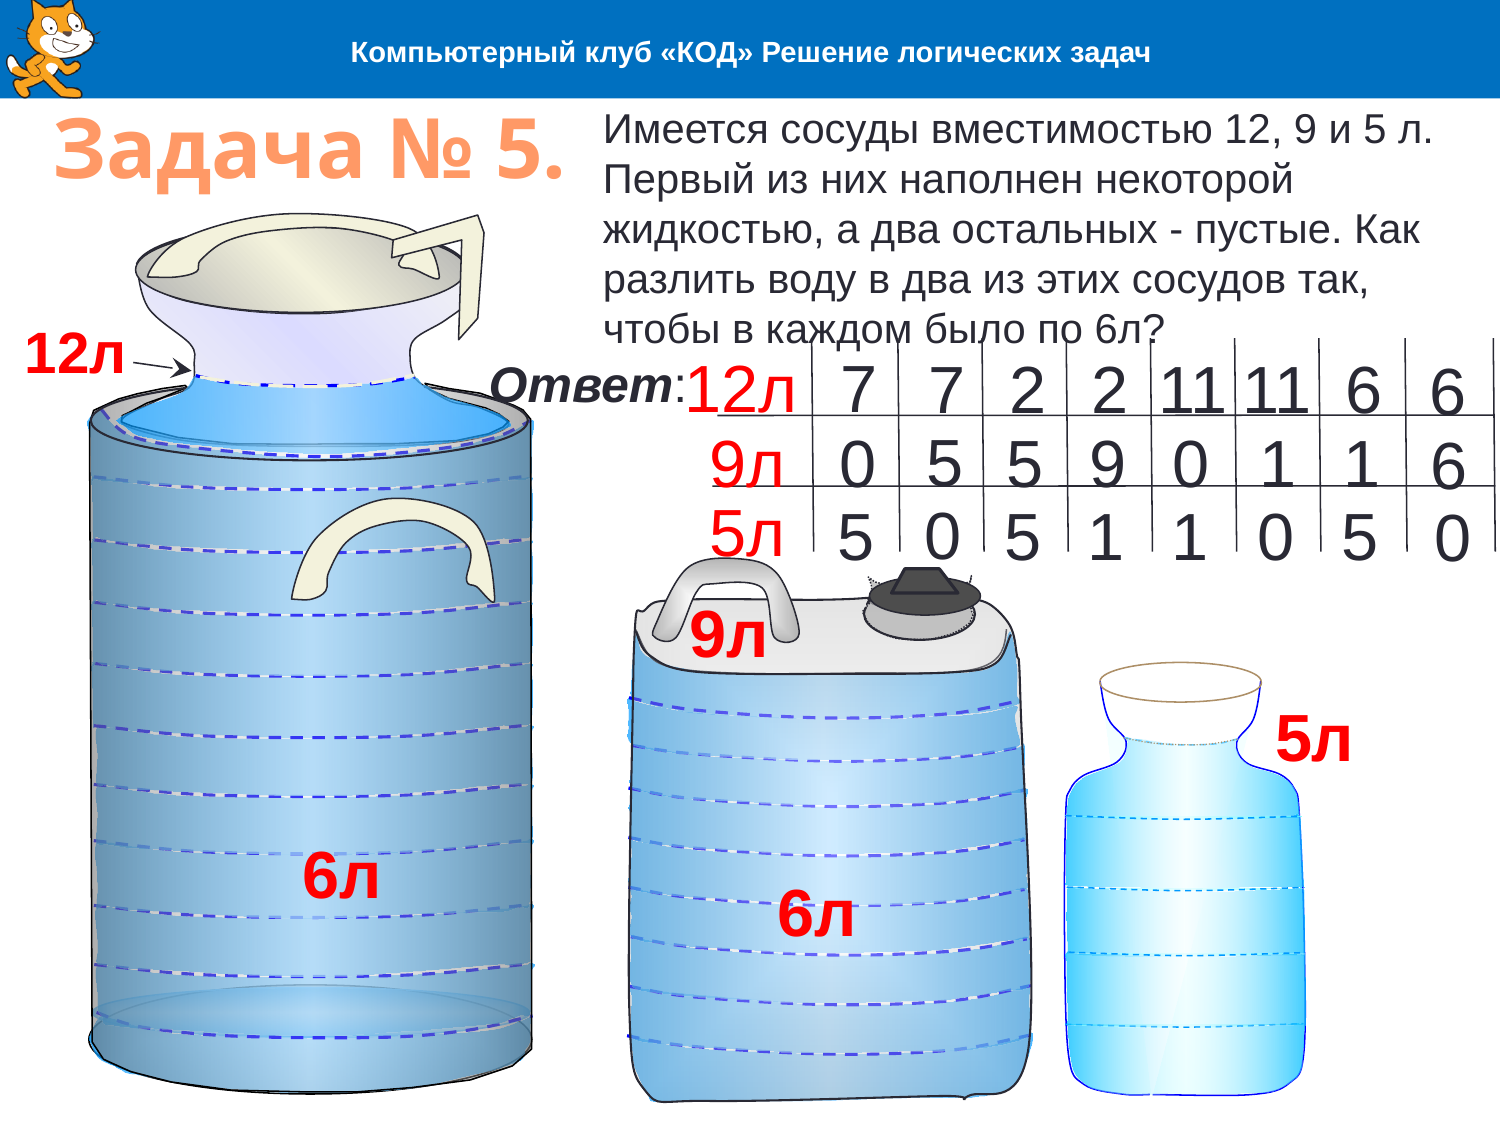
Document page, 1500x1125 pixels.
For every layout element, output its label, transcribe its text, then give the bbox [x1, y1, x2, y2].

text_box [87, 620, 536, 677]
text_box [1099, 662, 1262, 682]
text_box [625, 1059, 1033, 1104]
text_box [624, 695, 1022, 760]
text_box [133, 357, 191, 370]
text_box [1062, 814, 1082, 889]
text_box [87, 860, 538, 919]
text_box [161, 321, 445, 370]
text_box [115, 373, 512, 455]
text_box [87, 800, 537, 855]
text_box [628, 766, 1028, 806]
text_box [624, 862, 1032, 906]
text_box 5л [1260, 687, 1370, 783]
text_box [87, 724, 537, 796]
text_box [1062, 736, 1311, 813]
text_box [757, 585, 799, 626]
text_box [87, 495, 536, 551]
text_box [635, 600, 666, 626]
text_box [624, 785, 1032, 855]
footer Компьютерный клуб «КОД» Решение логических задач [265, 3, 1238, 99]
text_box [86, 407, 534, 488]
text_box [135, 211, 467, 313]
text_box 9л [683, 585, 771, 626]
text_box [667, 337, 1496, 578]
text_box [458, 250, 483, 340]
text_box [88, 982, 538, 1037]
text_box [1085, 814, 1287, 889]
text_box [87, 684, 537, 724]
picture [5, 0, 101, 99]
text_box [626, 628, 1025, 693]
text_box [626, 962, 1034, 1004]
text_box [1287, 814, 1308, 889]
text_box [1099, 681, 1262, 703]
text_box [791, 597, 869, 626]
text_box [970, 603, 1011, 626]
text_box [1064, 1035, 1306, 1096]
text_box Ответ: [473, 344, 664, 420]
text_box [624, 1008, 1033, 1053]
text_box [1100, 686, 1121, 733]
text_box [864, 607, 973, 626]
text_box Имеется сосуды вместимостью 12, 9 и 5 л. Первый из них наполнен некоторой жидкостью, а два остальных - пустые. Как разлить воду в два из этих сосудов так, чтобы в каждом было по 6л? [588, 94, 1496, 344]
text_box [624, 911, 1032, 954]
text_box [87, 925, 538, 978]
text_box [87, 556, 536, 614]
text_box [869, 568, 981, 616]
text_box Задача № 5. [37, 87, 621, 250]
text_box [1063, 949, 1308, 1029]
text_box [88, 1044, 533, 1093]
text_box 12л [10, 308, 142, 393]
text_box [1063, 896, 1306, 948]
text_box [654, 585, 703, 626]
text_box [1242, 688, 1260, 733]
